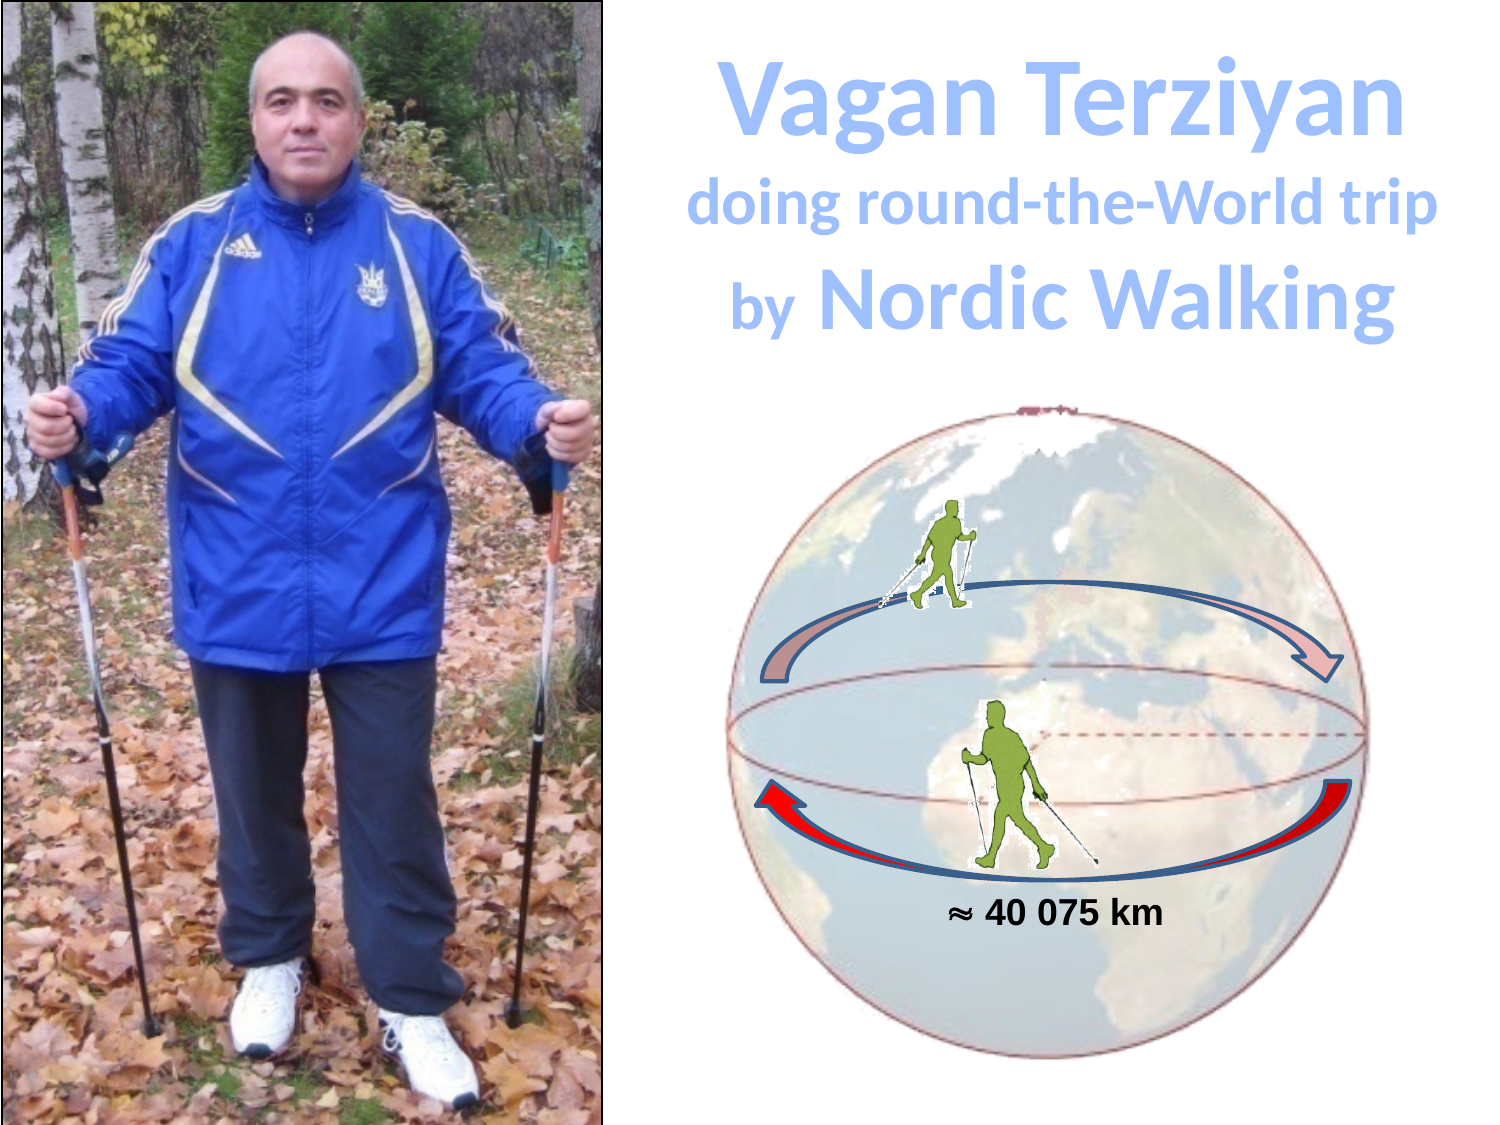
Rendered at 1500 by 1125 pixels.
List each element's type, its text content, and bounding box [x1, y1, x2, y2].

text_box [705, 396, 1380, 1069]
text_box Vagan Terziyan doing round-the-World trip by Nordic Walking [643, 15, 1483, 356]
picture [2, 1, 602, 1125]
